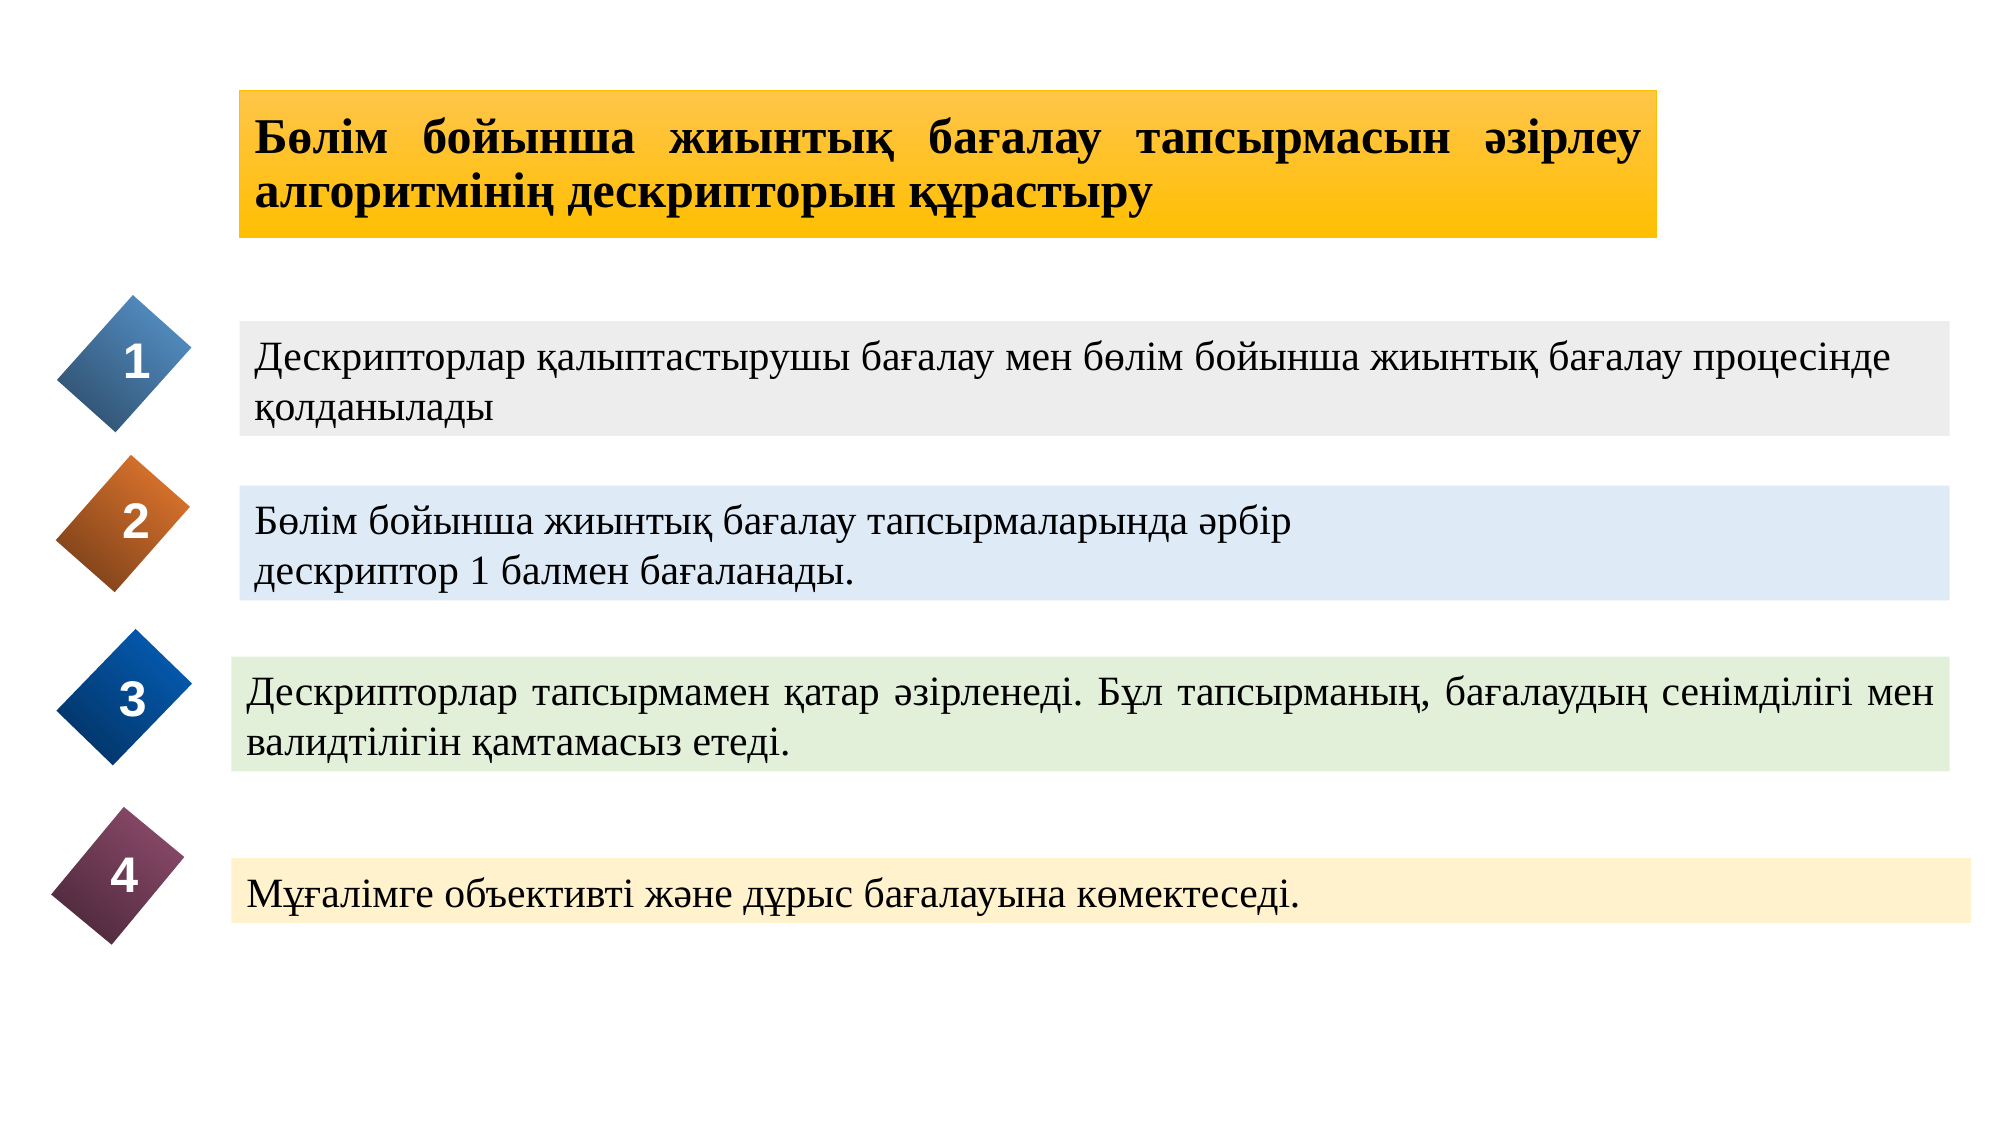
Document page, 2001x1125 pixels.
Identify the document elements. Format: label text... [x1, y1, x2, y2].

text_box Бөлім бойынша жиынтық бағалау тапсырмаларында әрбір дескриптор 1 балмен бағаланады. [239, 485, 1950, 601]
text_box 3 [104, 659, 162, 734]
text_box 4 [95, 835, 153, 911]
text_box [166, 485, 190, 534]
text_box Мұғалімге объективті және дұрыс бағалауына көмектеседі. [231, 858, 1971, 923]
text_box 2 [106, 480, 166, 556]
text_box [108, 454, 160, 480]
text_box [55, 483, 147, 593]
text_box 1 [108, 321, 166, 396]
text_box Дескрипторлар қалыптастырушы бағалау мен бөлім бойынша жиынтық бағалау процесінде қолданылады [239, 321, 1950, 436]
text_box [56, 661, 144, 766]
text_box [56, 322, 149, 433]
text_box [166, 324, 192, 376]
text_box [109, 295, 162, 321]
text_box [51, 841, 140, 945]
text_box [100, 806, 185, 895]
title Бөлім бойынша жиынтық бағалау тапсырмасын әзірлеу алгоритмінің дескрипторын құрастыру [239, 90, 1657, 238]
text_box Дескрипторлар тапсырмамен қатар әзірленеді. Бұл тапсырманың, бағалаудың сенімділігі мен валидтілігін қамтамасыз етеді. [231, 656, 1950, 772]
text_box [106, 628, 193, 715]
